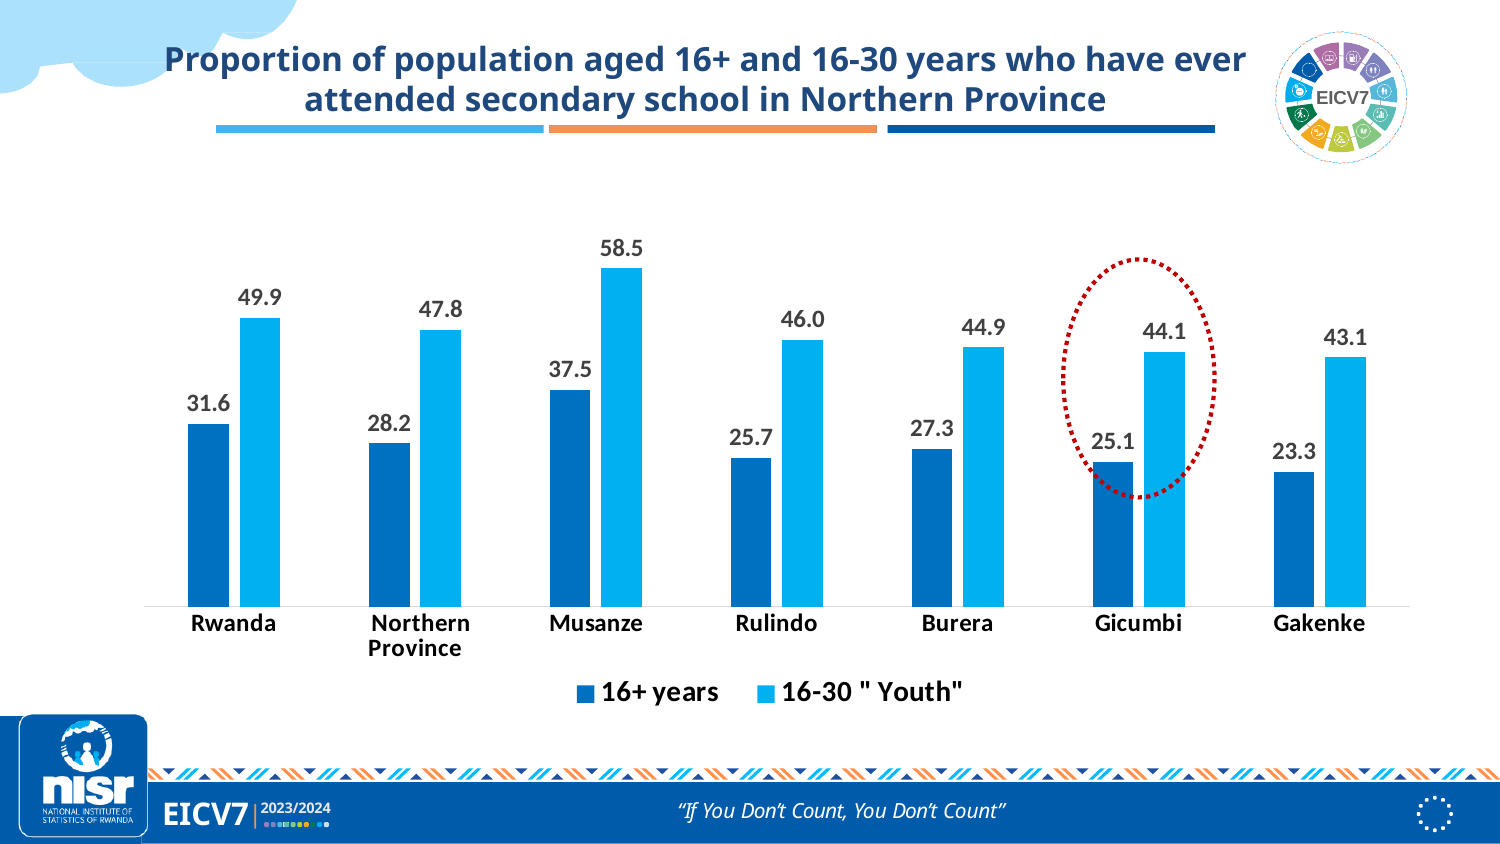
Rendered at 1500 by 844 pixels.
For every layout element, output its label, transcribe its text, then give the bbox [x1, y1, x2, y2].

text_box [0, 0, 297, 94]
title Proportion of population aged 16+ and 16-30 years who have ever attended secondary school in Northern Province [132, 37, 1269, 119]
chart [99, 162, 1413, 751]
picture [216, 125, 1215, 133]
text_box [1275, 31, 1408, 160]
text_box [0, 713, 1500, 844]
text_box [1277, 112, 1285, 131]
